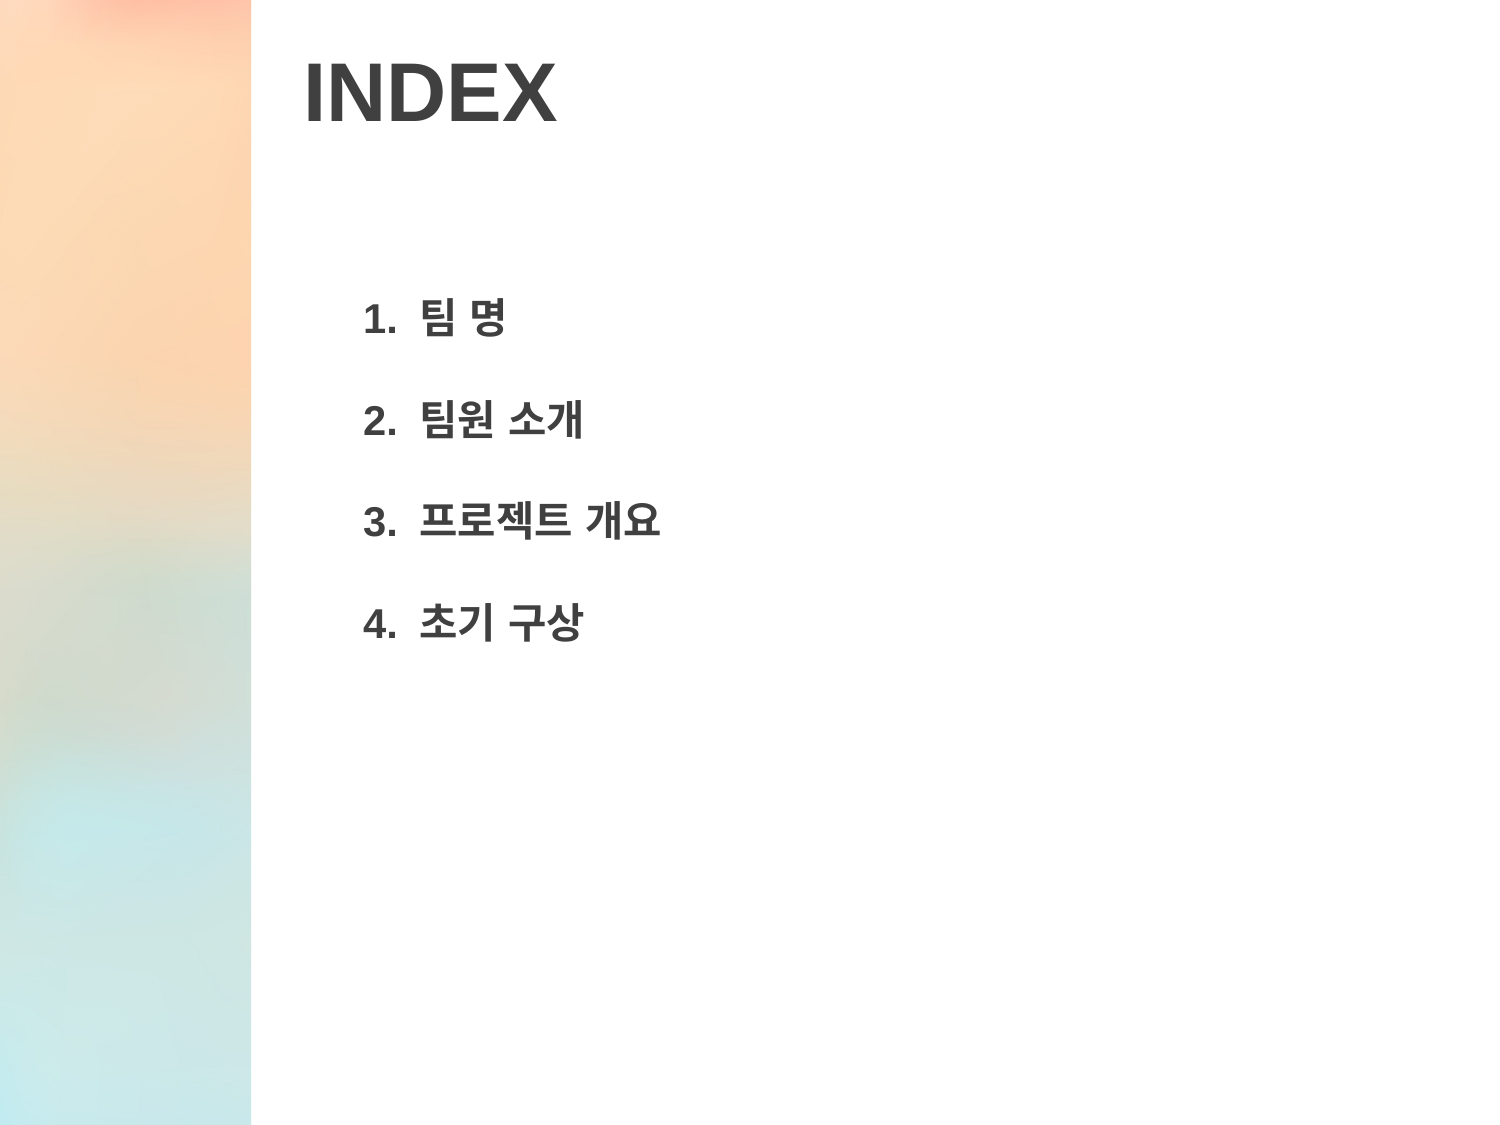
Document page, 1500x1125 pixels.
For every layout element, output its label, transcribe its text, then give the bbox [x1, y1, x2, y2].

title INDEX [265, 0, 1500, 176]
text_box 4. 초기 구상 [348, 583, 1426, 660]
text_box 2. 팀원 소개 [348, 380, 1426, 457]
picture [0, 0, 1500, 1125]
text_box 3. 프로젝트 개요 [348, 482, 1426, 558]
list 1. 팀 명 [348, 278, 1426, 355]
